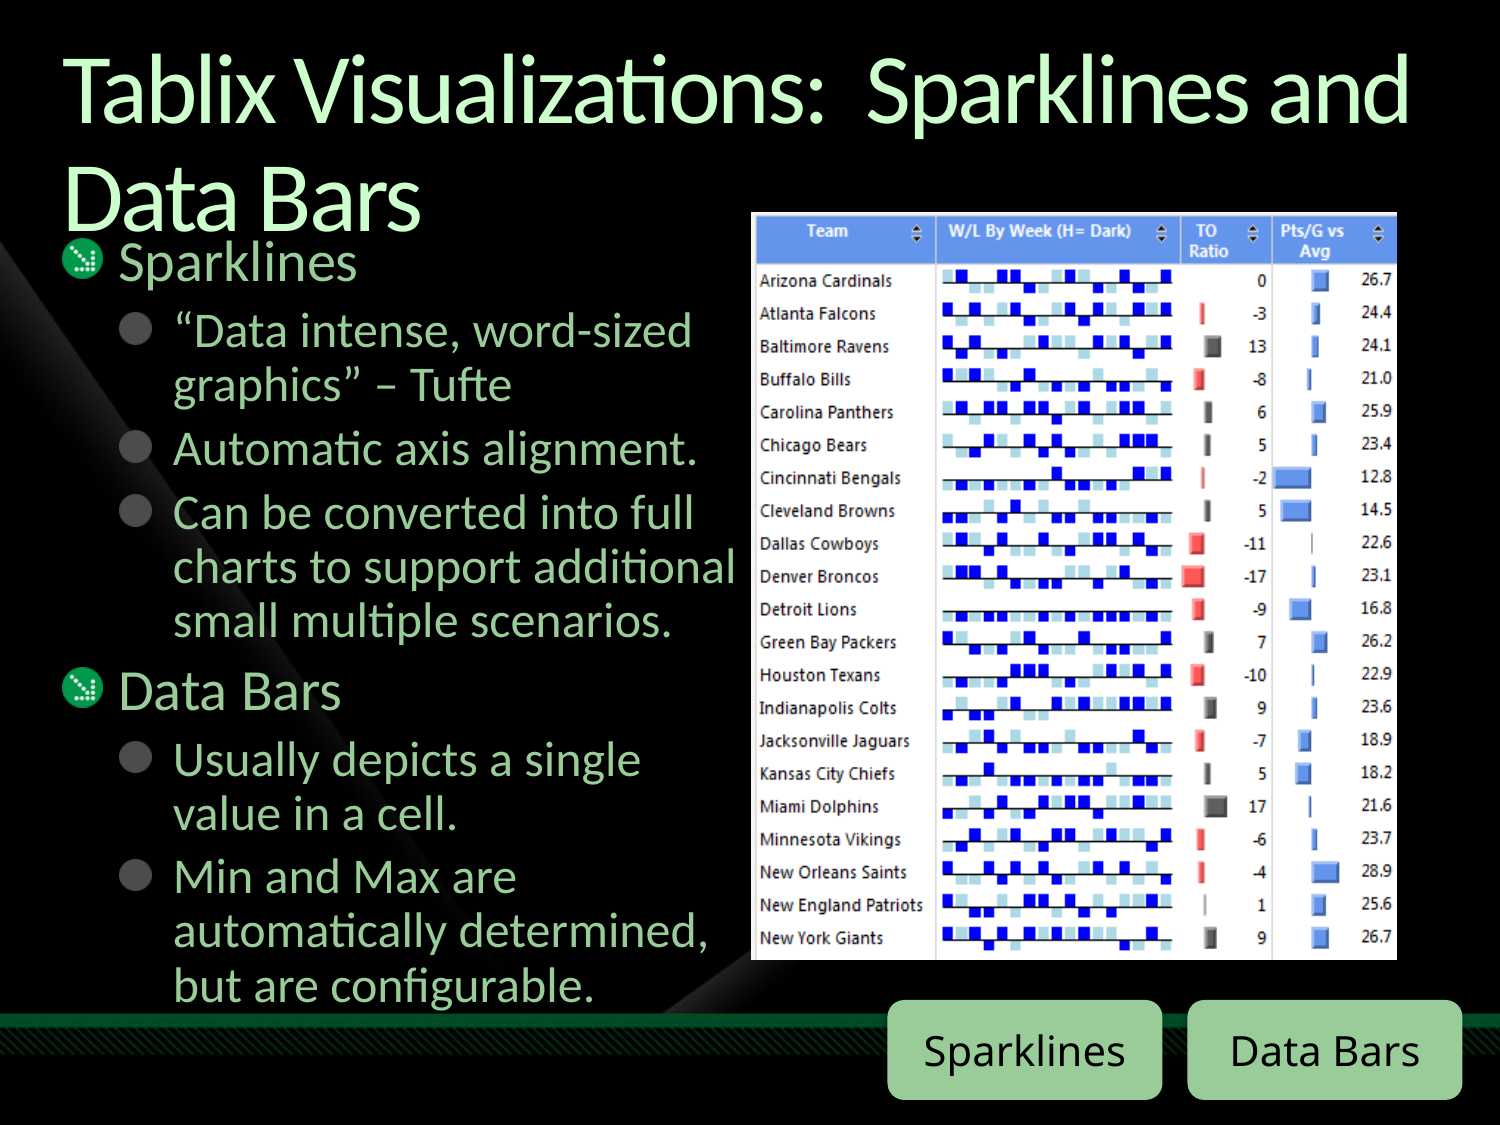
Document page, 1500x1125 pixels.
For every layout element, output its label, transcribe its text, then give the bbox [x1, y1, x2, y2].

title Tablix Visualizations: Sparklines and Data Bars [62, 37, 1438, 147]
text_box Sparklines [887, 999, 1163, 1100]
picture [0, 0, 1500, 1125]
text_box Data Bars [1187, 999, 1463, 1100]
list Sparklines “Data intense, word-sized graphics” – Tufte Automatic axis alignment. Can be converted into full charts to support additional small multiple scenarios. Data Bars Usually depicts a single value in a cell. Min and Max are automatically determined, but are configurable. [62, 231, 738, 581]
